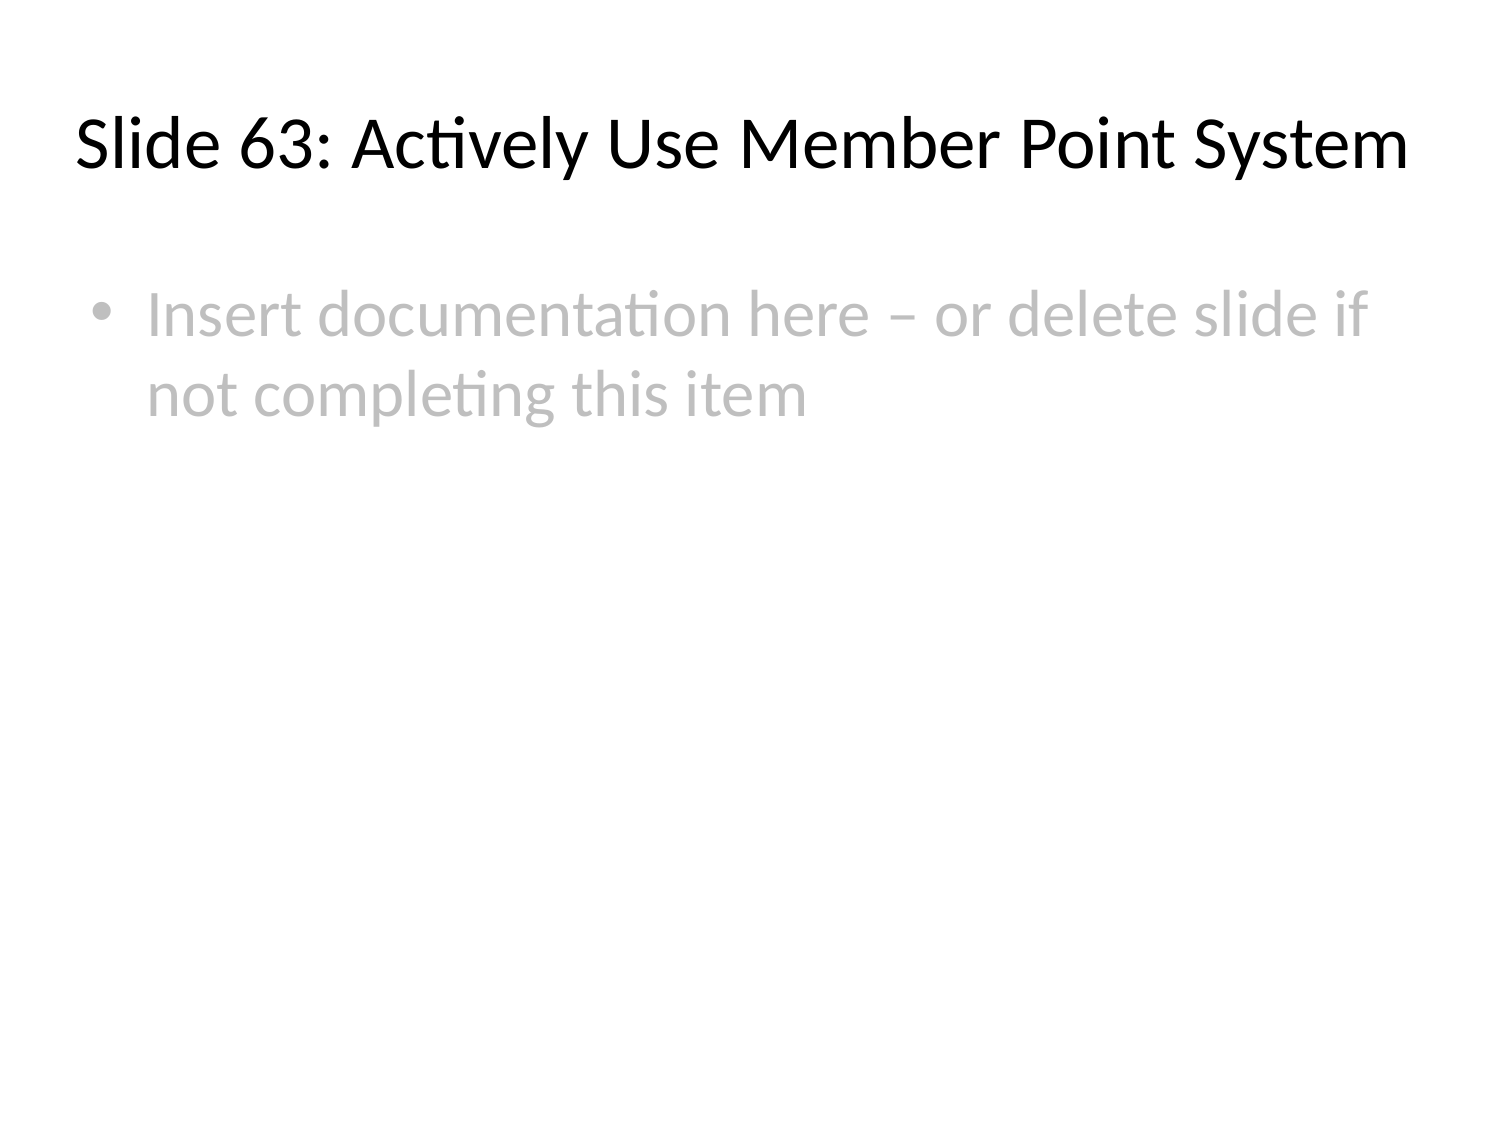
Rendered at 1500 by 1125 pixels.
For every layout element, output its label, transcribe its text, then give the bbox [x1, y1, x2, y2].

title Slide 63: Actively Use Member Point System [12, 45, 1475, 233]
list Insert documentation here – or delete slide if not completing this item [75, 262, 1425, 1005]
